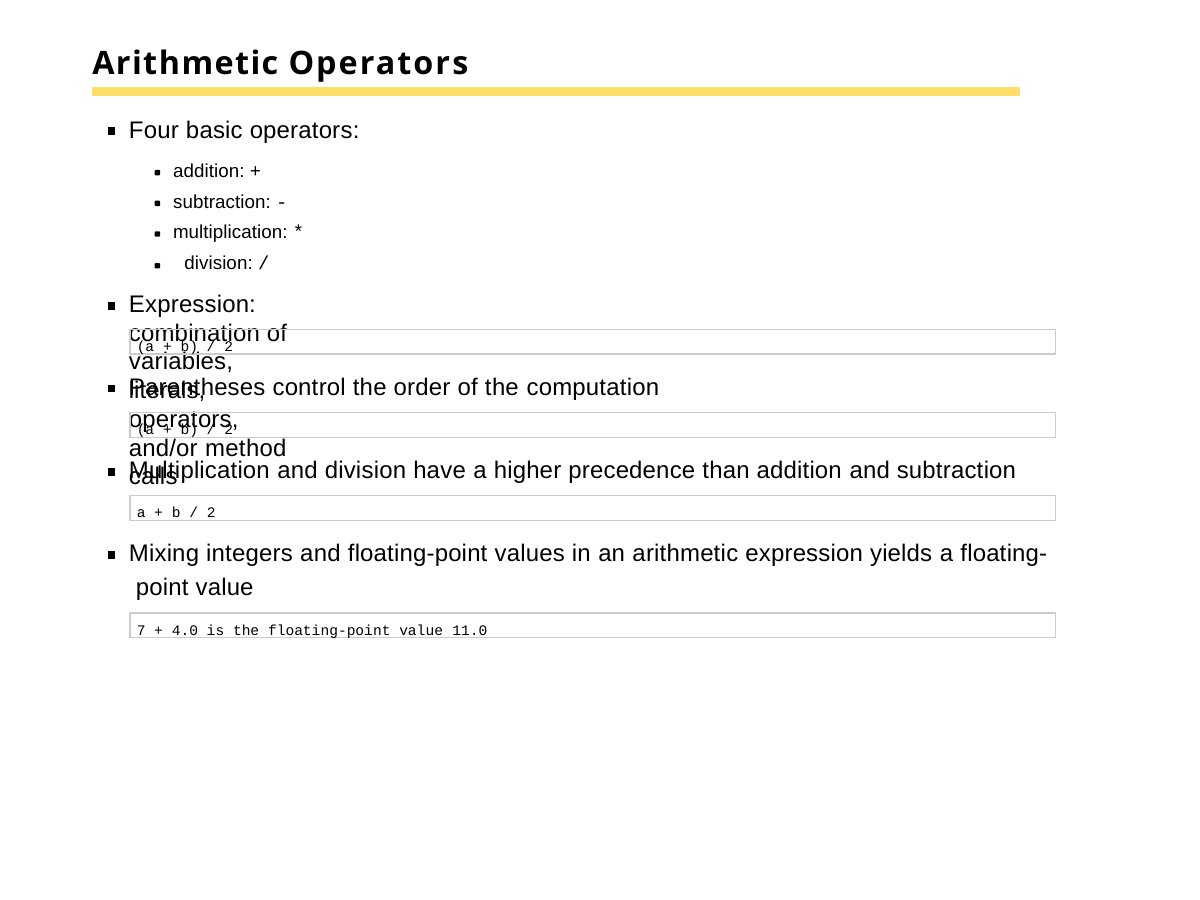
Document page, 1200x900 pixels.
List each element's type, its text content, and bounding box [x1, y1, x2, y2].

text_box (a + b) / 2 [129, 412, 1056, 438]
text_box Mixing integers and floating-point values in an arithmetic expression yields a floating- point value [126, 532, 1052, 601]
text_box Parentheses control the order of the computation [126, 371, 664, 401]
text_box Multiplication and division have a higher precedence than addition and subtraction [126, 454, 1022, 484]
text_box Four basic operators: addition: + subtraction: - multiplication: * division: / Expression: combination of variables, literals, operators, and/or method calls [126, 484, 961, 490]
text_box Four basic operators: addition: + subtraction: - multiplication: * division: / Expression: combination of variables, literals, operators, and/or method calls [126, 114, 961, 454]
text_box 7 + 4.0 is the floating-point value 11.0 [129, 613, 1056, 638]
title Arithmetic Operators [90, 42, 1110, 193]
text_box (a + b) / 2 [129, 329, 1056, 354]
text_box a + b / 2 [129, 495, 1056, 521]
